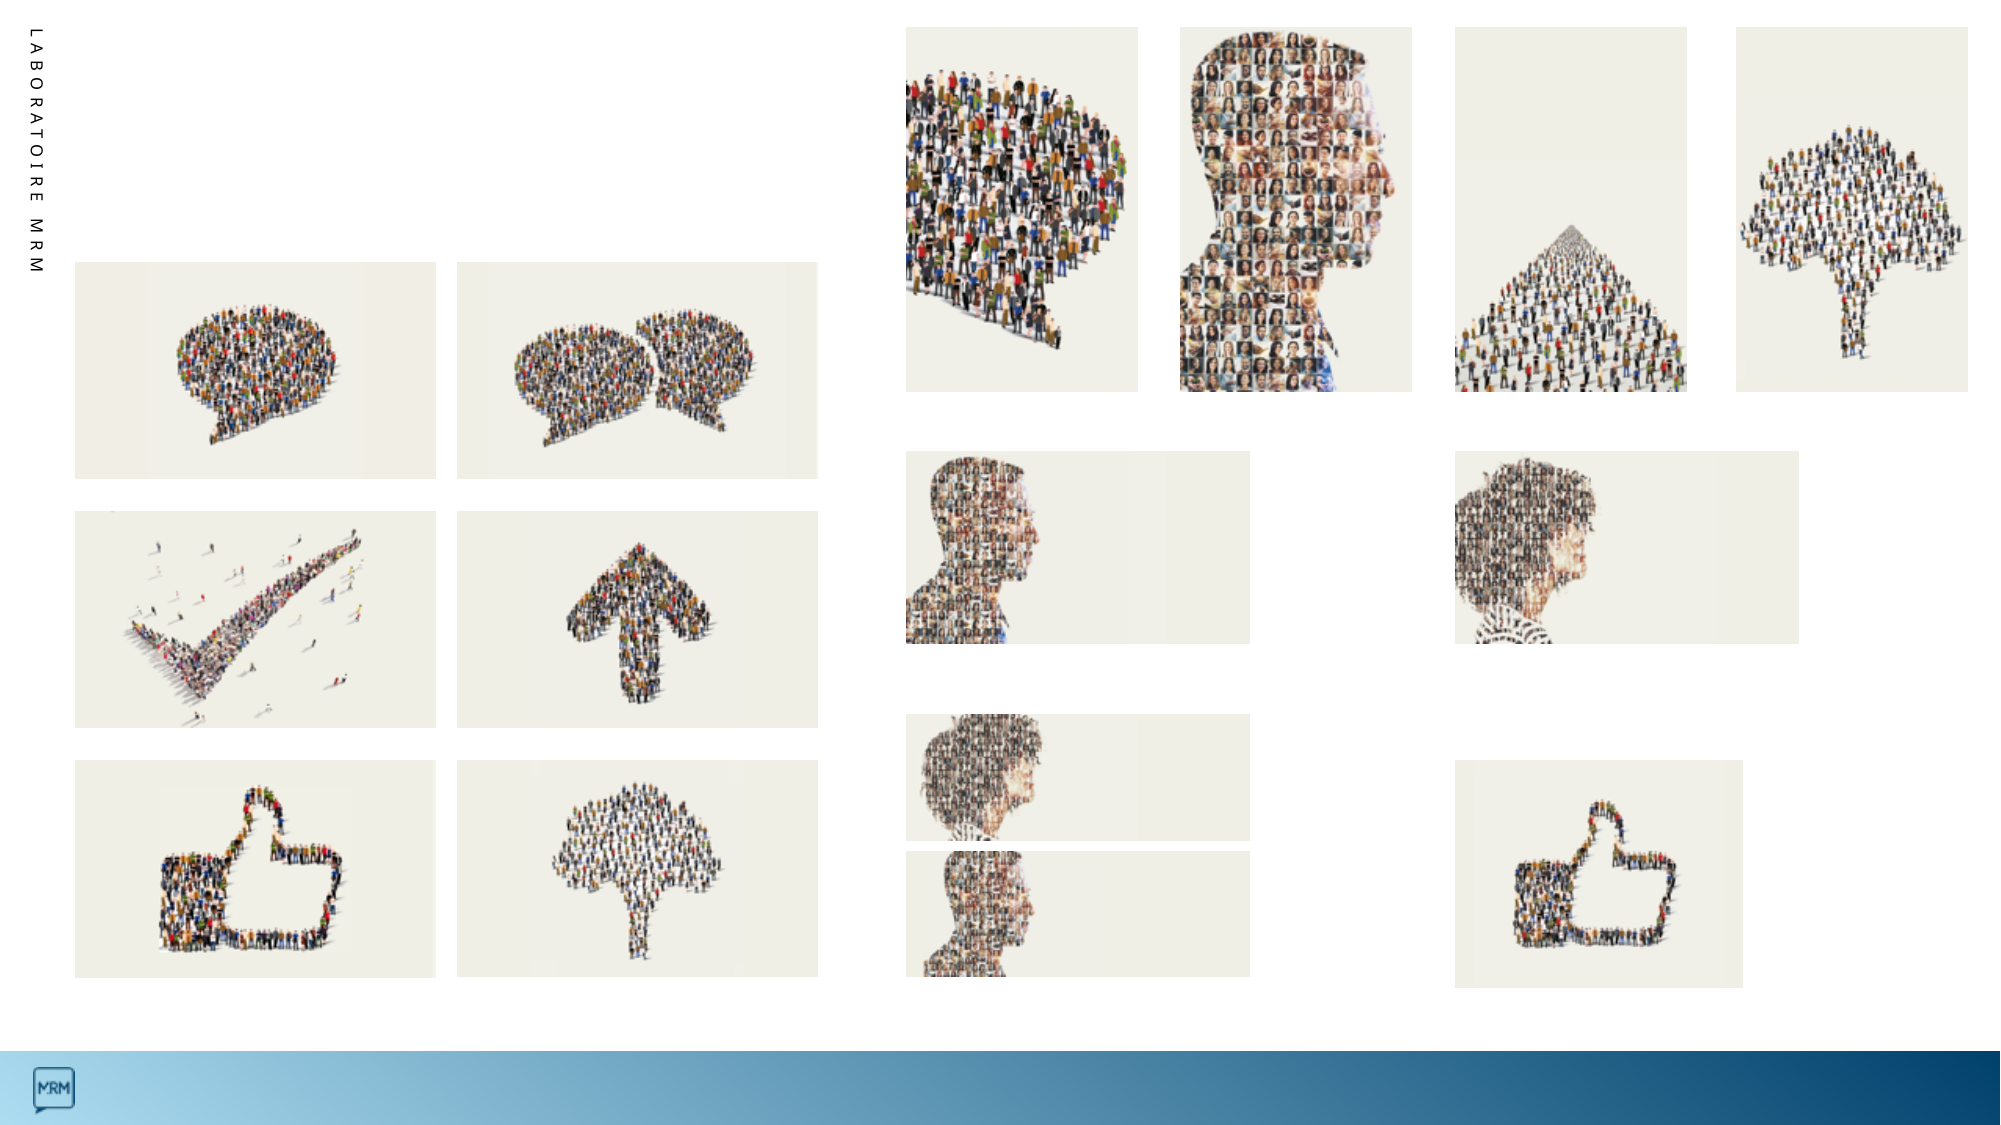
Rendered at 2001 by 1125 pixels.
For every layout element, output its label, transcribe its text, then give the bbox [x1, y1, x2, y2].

picture [1180, 27, 1412, 392]
picture [457, 760, 818, 977]
picture [1736, 27, 1968, 392]
picture [906, 27, 1138, 392]
picture [906, 714, 1250, 841]
footer LABORATOIRE MRM [0, 13, 76, 689]
picture [33, 1067, 75, 1115]
picture [75, 760, 436, 978]
picture [1455, 760, 1743, 988]
picture [457, 511, 818, 728]
picture [906, 451, 1250, 644]
picture [1455, 451, 1799, 644]
picture [457, 262, 818, 479]
picture [75, 511, 436, 728]
picture [76, 262, 436, 479]
picture [906, 851, 1250, 977]
picture [1455, 27, 1687, 392]
